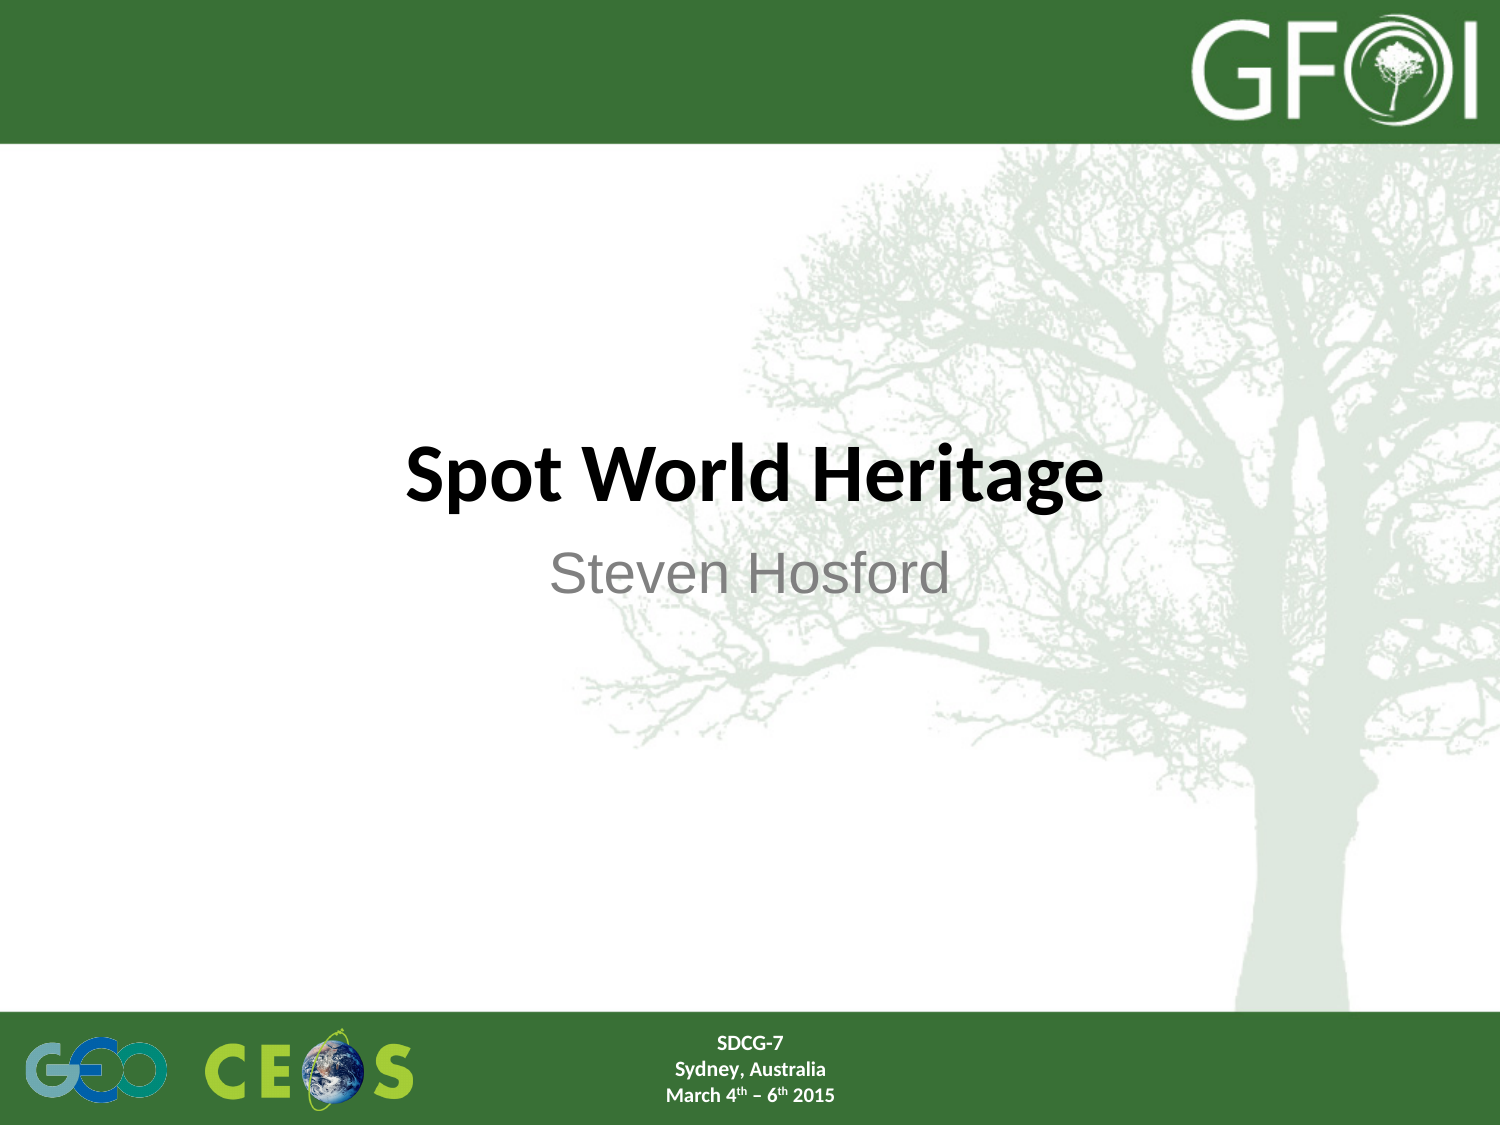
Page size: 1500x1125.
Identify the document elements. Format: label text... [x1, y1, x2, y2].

picture [0, 0, 1500, 1125]
footer SDCG-7 Sydney, Australia March 4th – 6th 2015 [643, 1021, 858, 1115]
title Spot World Heritage [193, 410, 1319, 526]
subtitle Steven Hosford [225, 528, 1275, 638]
